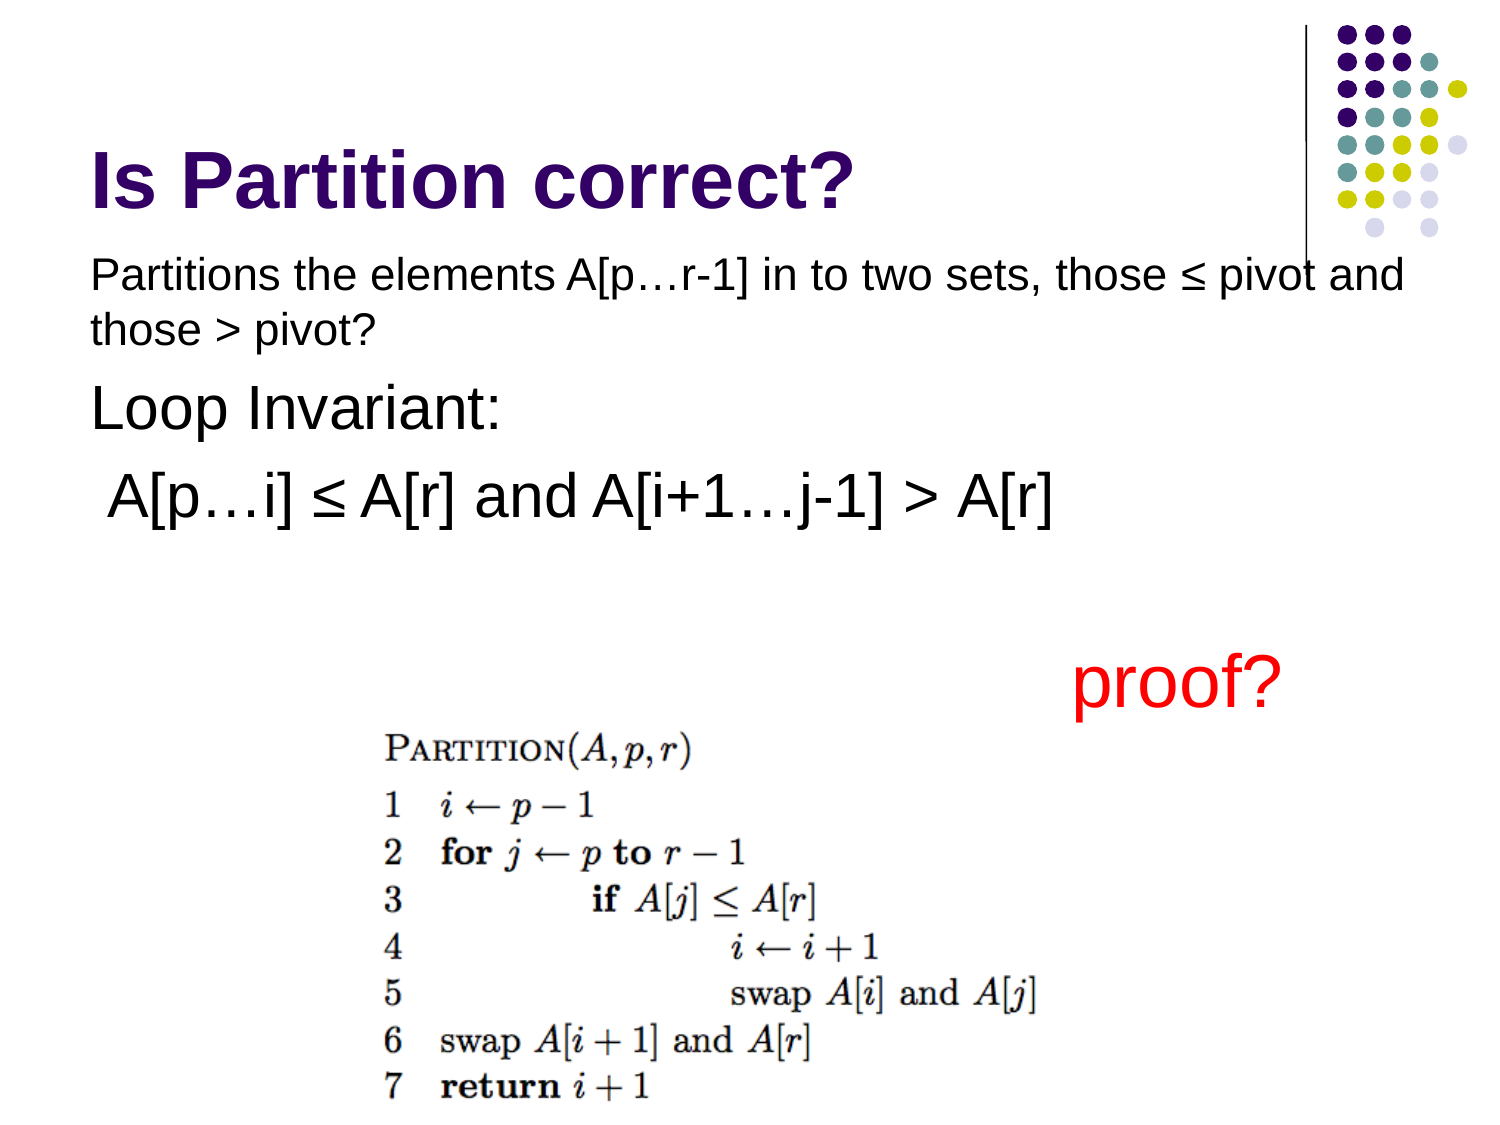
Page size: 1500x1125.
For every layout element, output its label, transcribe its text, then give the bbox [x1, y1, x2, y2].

picture [374, 724, 1055, 1113]
text_box proof? [1056, 624, 1299, 730]
list Partitions the elements A[p…r-1] in to two sets, those ≤ pivot and those > pivot? Loop Invariant: A[p…i] ≤ A[r] and A[i+1…j-1] > A[r] [75, 237, 1425, 800]
title Is Partition correct? [75, 20, 1313, 233]
